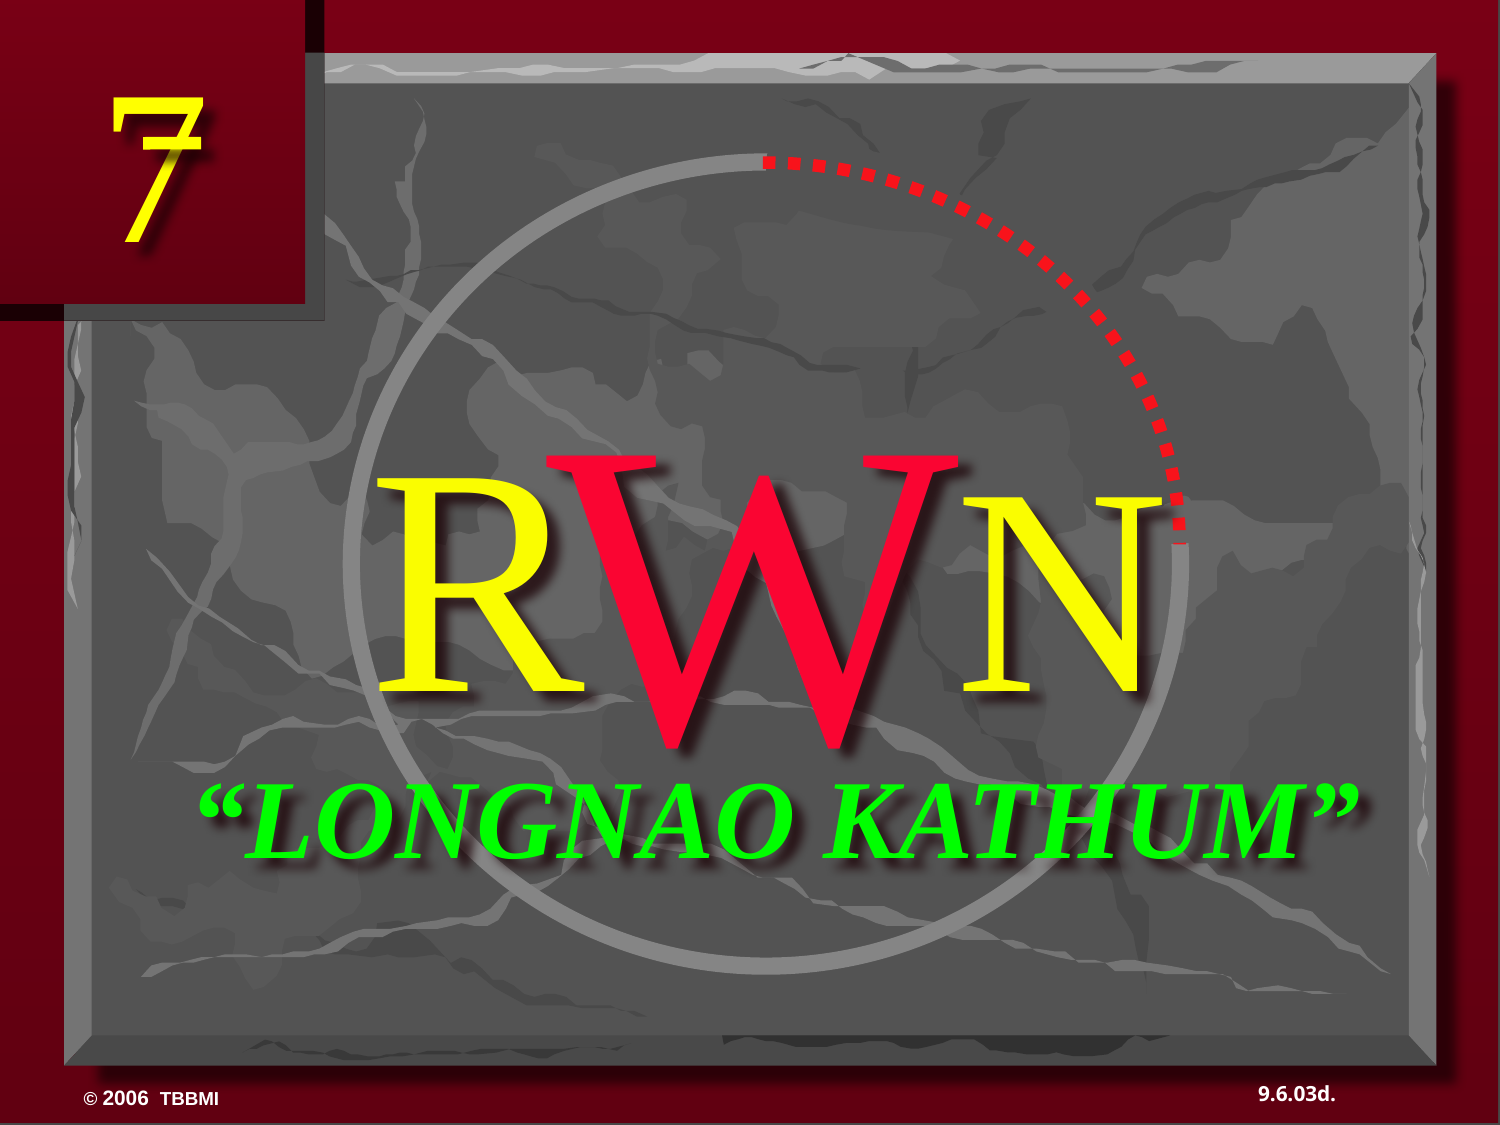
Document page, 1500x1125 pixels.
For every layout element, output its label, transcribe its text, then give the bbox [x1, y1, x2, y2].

text_box “LONGNAO KATHUM” [1223, 738, 1377, 888]
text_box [351, 129, 1218, 967]
text_box “LONGNAO KATHUM” [174, 738, 345, 888]
